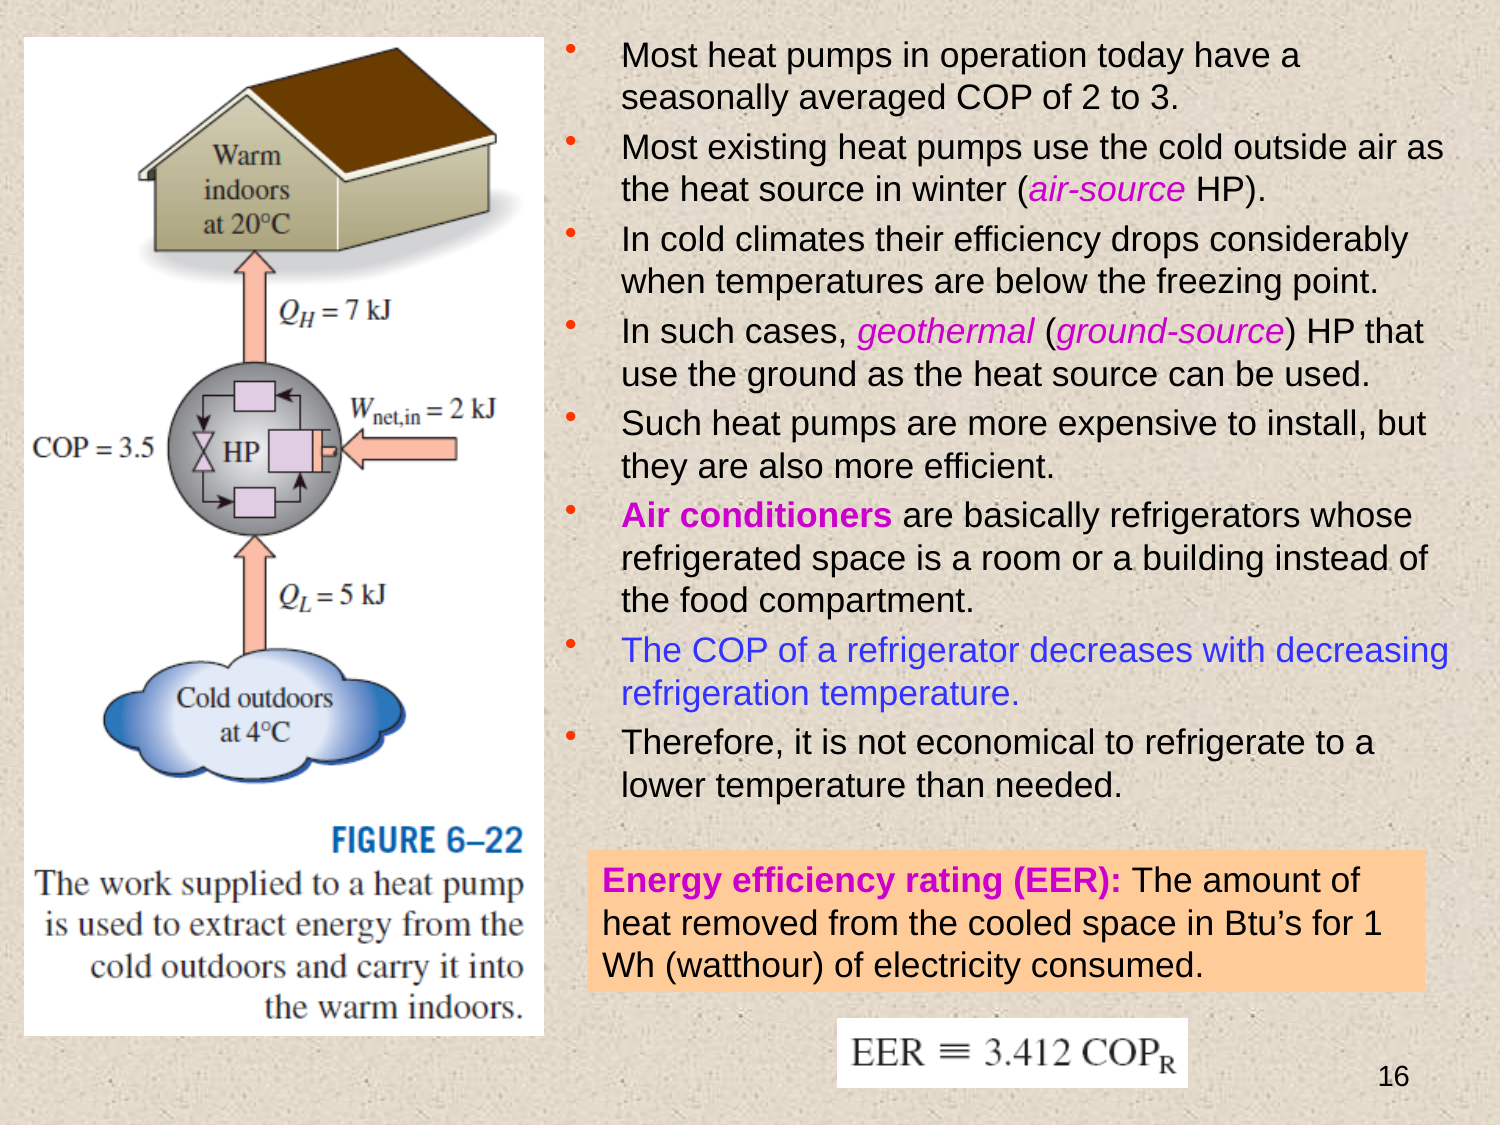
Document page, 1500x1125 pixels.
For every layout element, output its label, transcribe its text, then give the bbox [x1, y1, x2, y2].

picture [0, 0, 1500, 1125]
text_box Most heat pumps in operation today have a seasonally averaged COP of 2 to 3. Most existing heat pumps use the cold outside air as the heat source in winter (air-source HP). In cold climates their efficiency drops considerably when temperatures are below the freezing point. In such cases, geothermal (ground-source) HP that use the ground as the heat source can be used. Such heat pumps are more expensive to install, but they are also more efficient. Air conditioners are basically refrigerators whose refrigerated space is a room or a building instead of the food compartment. The COP of a refrigerator decreases with decreasing refrigeration temperature. Therefore, it is not economical to refrigerate to a lower temperature than needed. [549, 24, 1475, 812]
text_box Energy efficiency rating (EER): The amount of heat removed from the cooled space in Btu’s for 1 Wh (watthour) of electricity consumed. [587, 849, 1425, 993]
slide_number 16 [1074, 1049, 1426, 1103]
